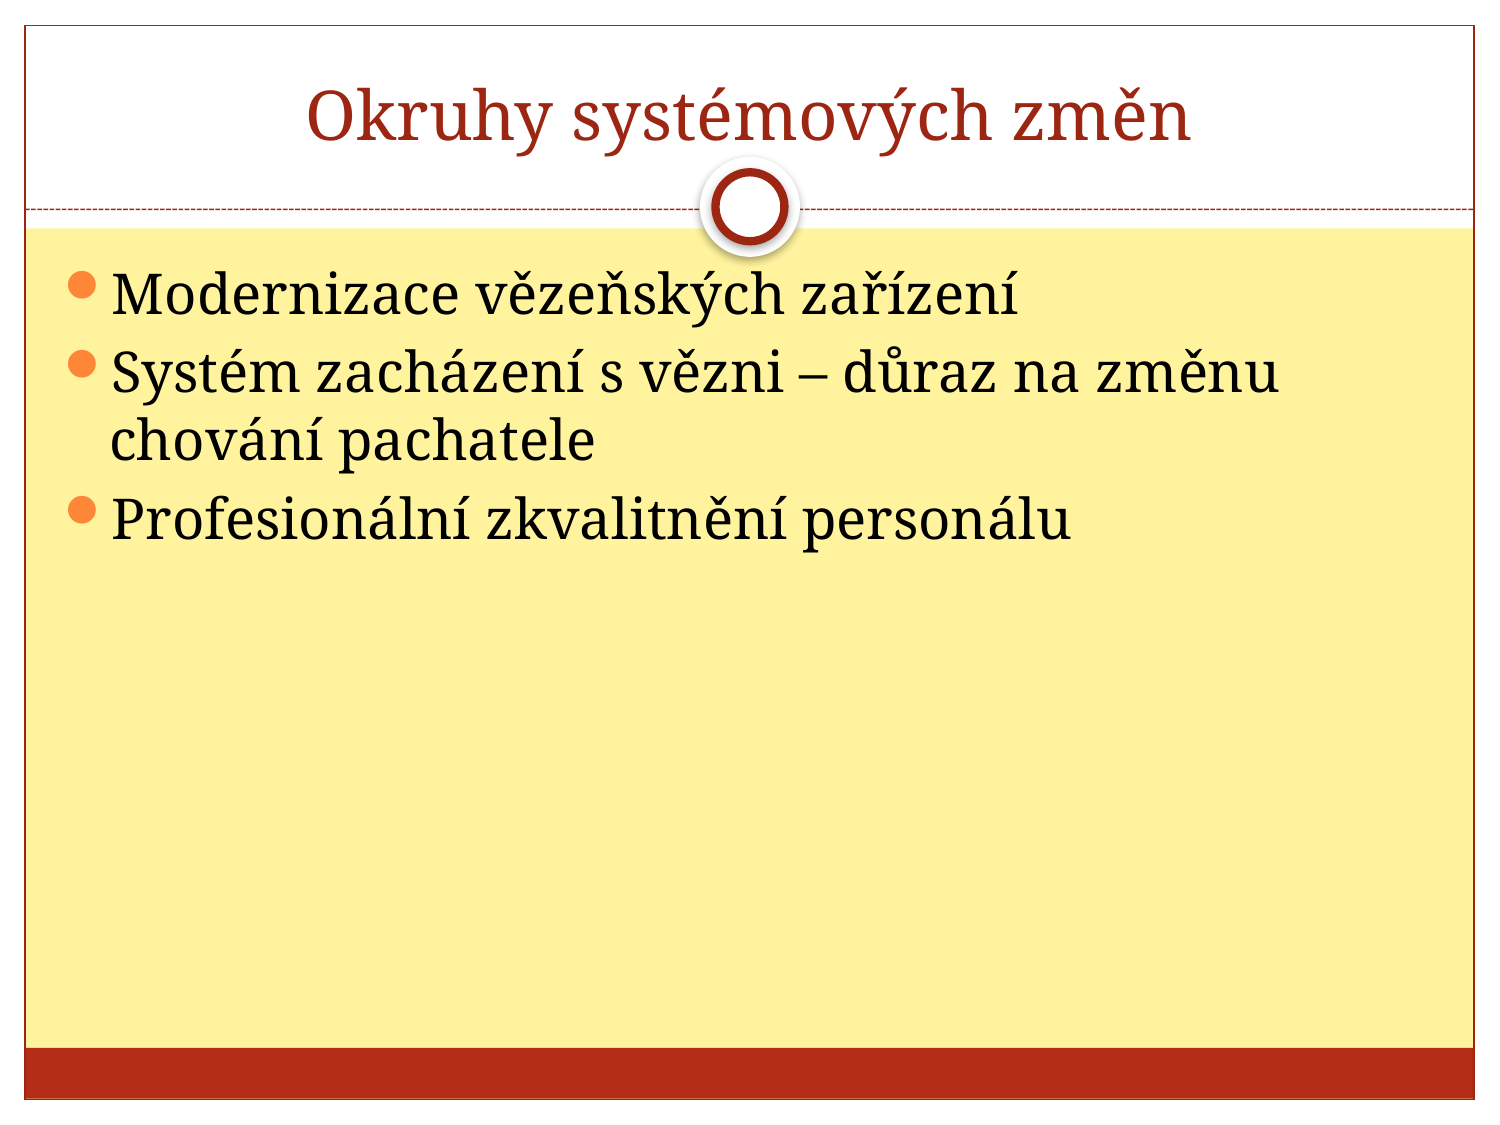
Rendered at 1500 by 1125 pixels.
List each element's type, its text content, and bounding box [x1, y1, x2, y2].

list Modernizace vězeňských zařízení Systém zacházení s vězni – důraz na změnu chování pachatele Profesionální zkvalitnění personálu [49, 250, 1445, 1001]
title Okruhy systémových změn [49, 37, 1450, 162]
